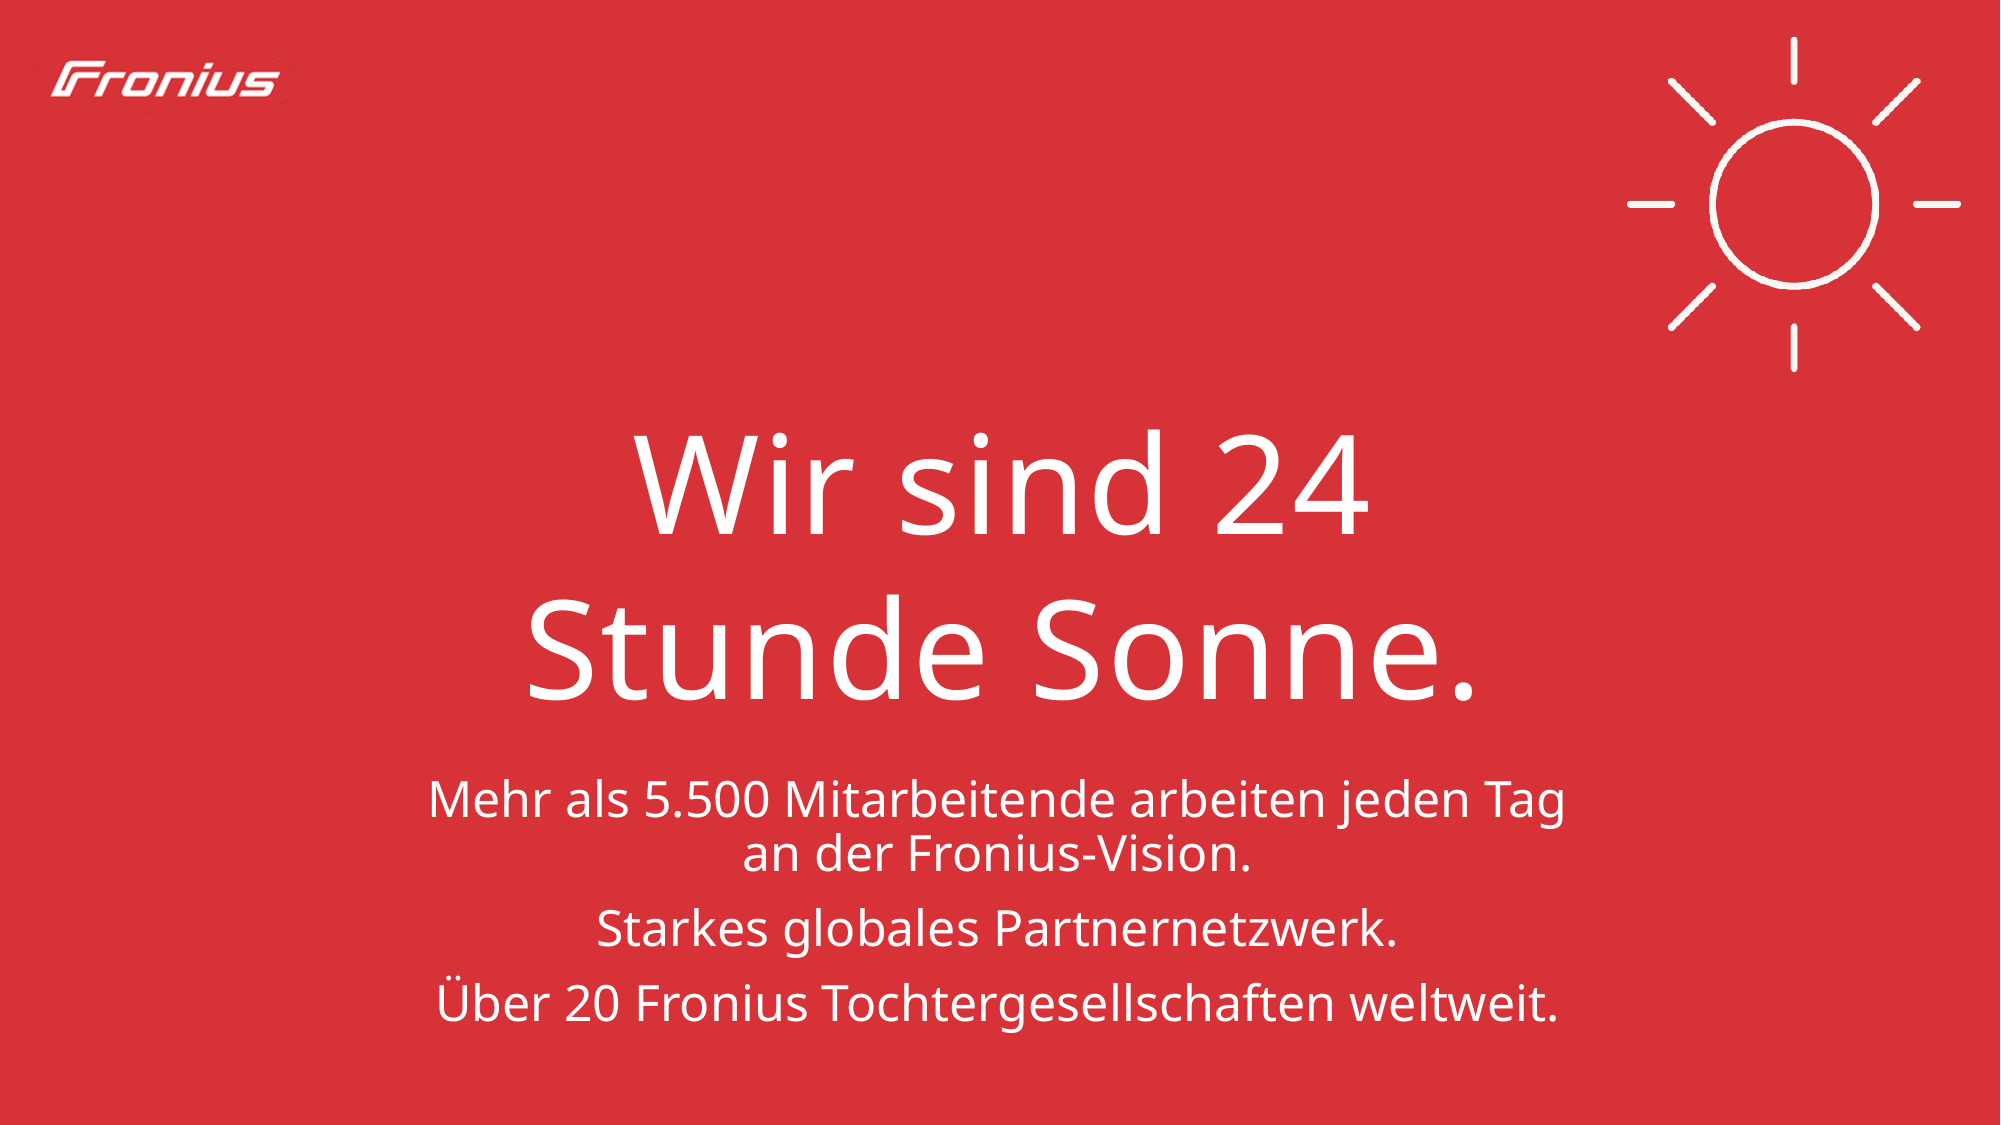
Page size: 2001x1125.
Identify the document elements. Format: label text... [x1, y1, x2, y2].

picture [1589, 0, 2000, 411]
picture [26, 44, 302, 121]
list Mehr als 5.500 Mitarbeitende arbeiten jeden Tag an der Fronius-Vision. Starkes globales Partnernetzwerk. Über 20 Fronius Tochtergesellschaften weltweit. [377, 767, 1618, 1033]
title Wir sind 24 Stunde Sonne. [383, 414, 1624, 711]
